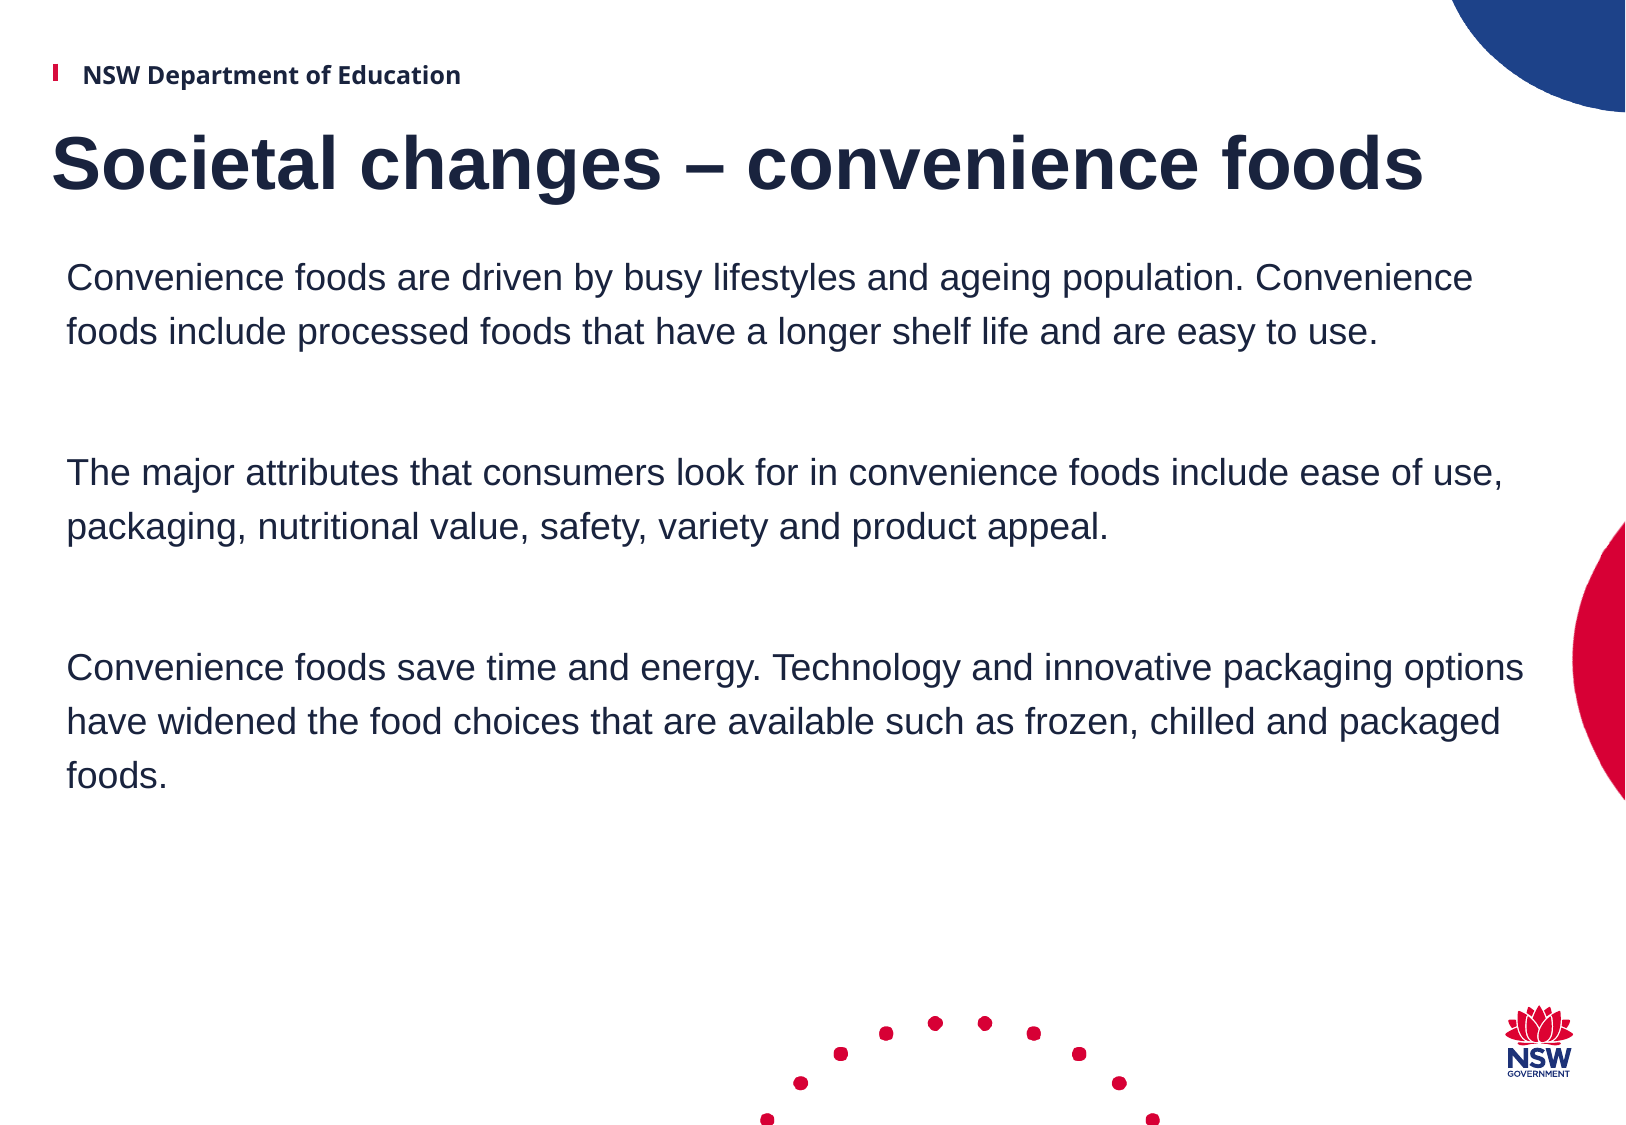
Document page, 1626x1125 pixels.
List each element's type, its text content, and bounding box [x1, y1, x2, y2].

list Convenience foods are driven by busy lifestyles and ageing population. Convenience foods include processed foods that have a longer shelf life and are easy to use. The major attributes that consumers look for in convenience foods include ease of use, packaging, nutritional value, safety, variety and product appeal. Convenience foods save time and energy. Technology and innovative packaging options have widened the food choices that are available such as frozen, chilled and packaged foods. [66, 243, 1555, 970]
title Societal changes – convenience foods [51, 139, 1574, 192]
picture [1555, 483, 1626, 831]
picture [703, 1006, 1217, 1125]
picture [1431, 0, 1626, 117]
